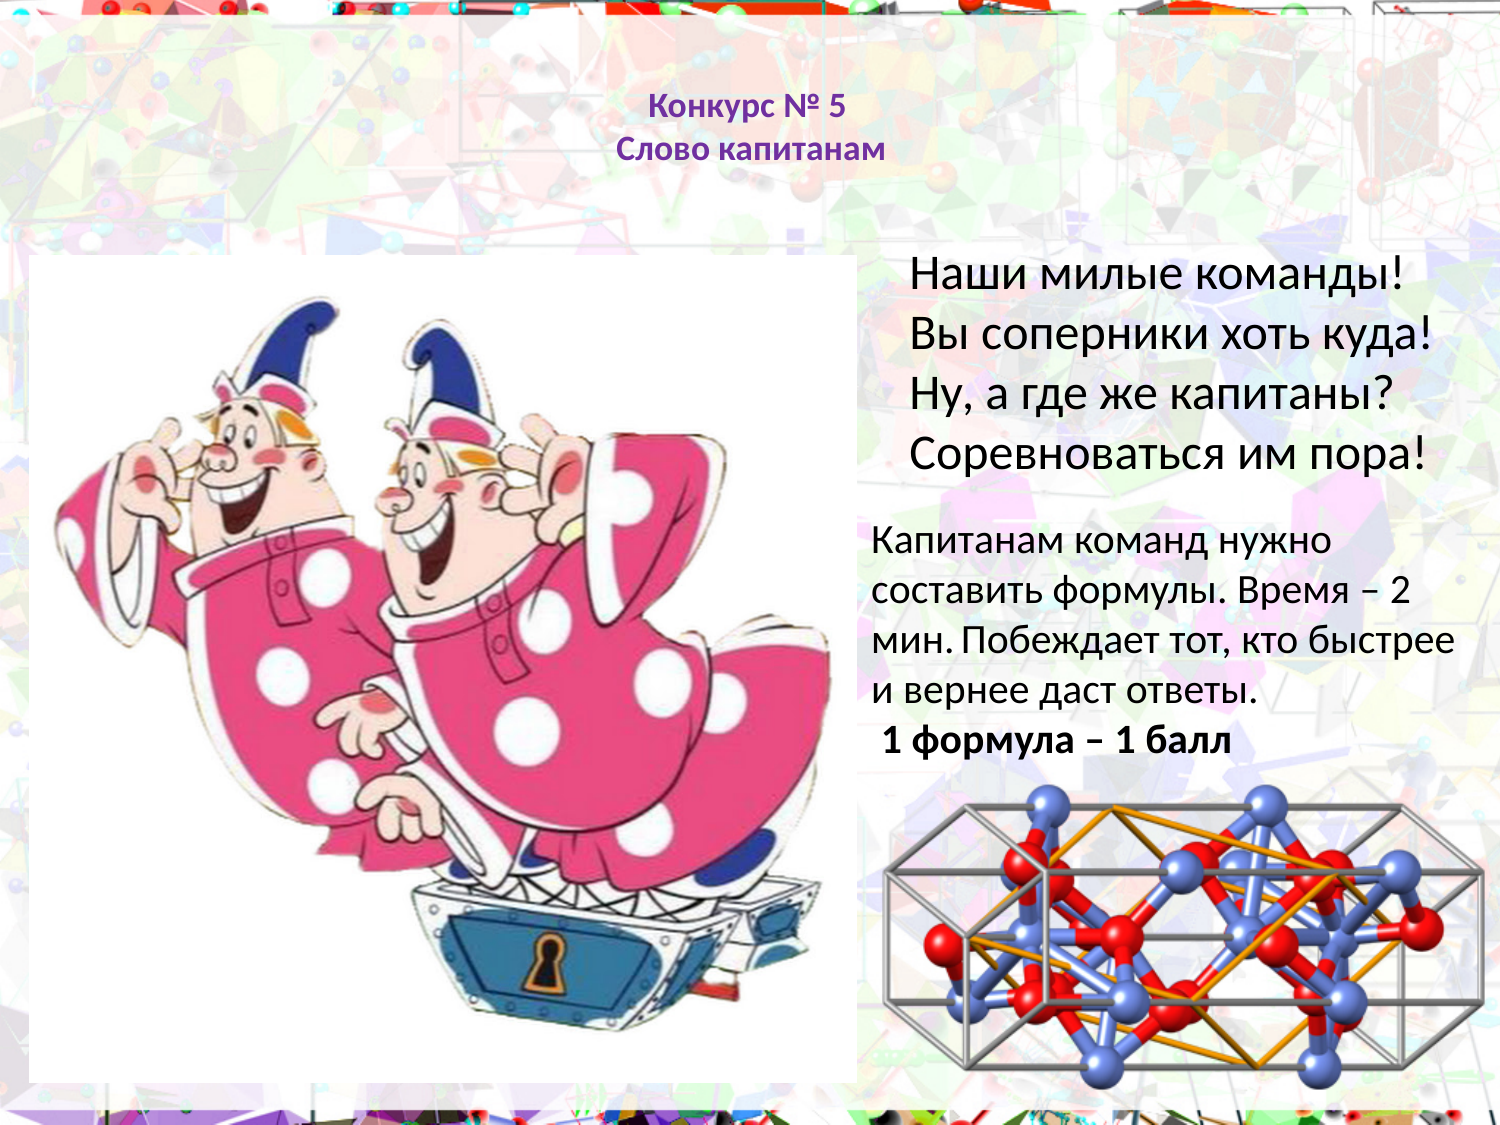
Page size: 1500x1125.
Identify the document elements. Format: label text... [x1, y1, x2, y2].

picture [0, 0, 1500, 1125]
text_box Капитанам команд нужно составить формулы. Время – 2 мин. Побеждает тот, кто быстрее и вернее даст ответы. 1 формула – 1 балл [861, 504, 1500, 770]
text_box Наши милые команды! Вы соперники хоть куда! Ну, а где же капитаны? Соревноваться им пора! [894, 231, 1455, 487]
title Конкурс № 5 Слово капитанам [76, 30, 1427, 219]
